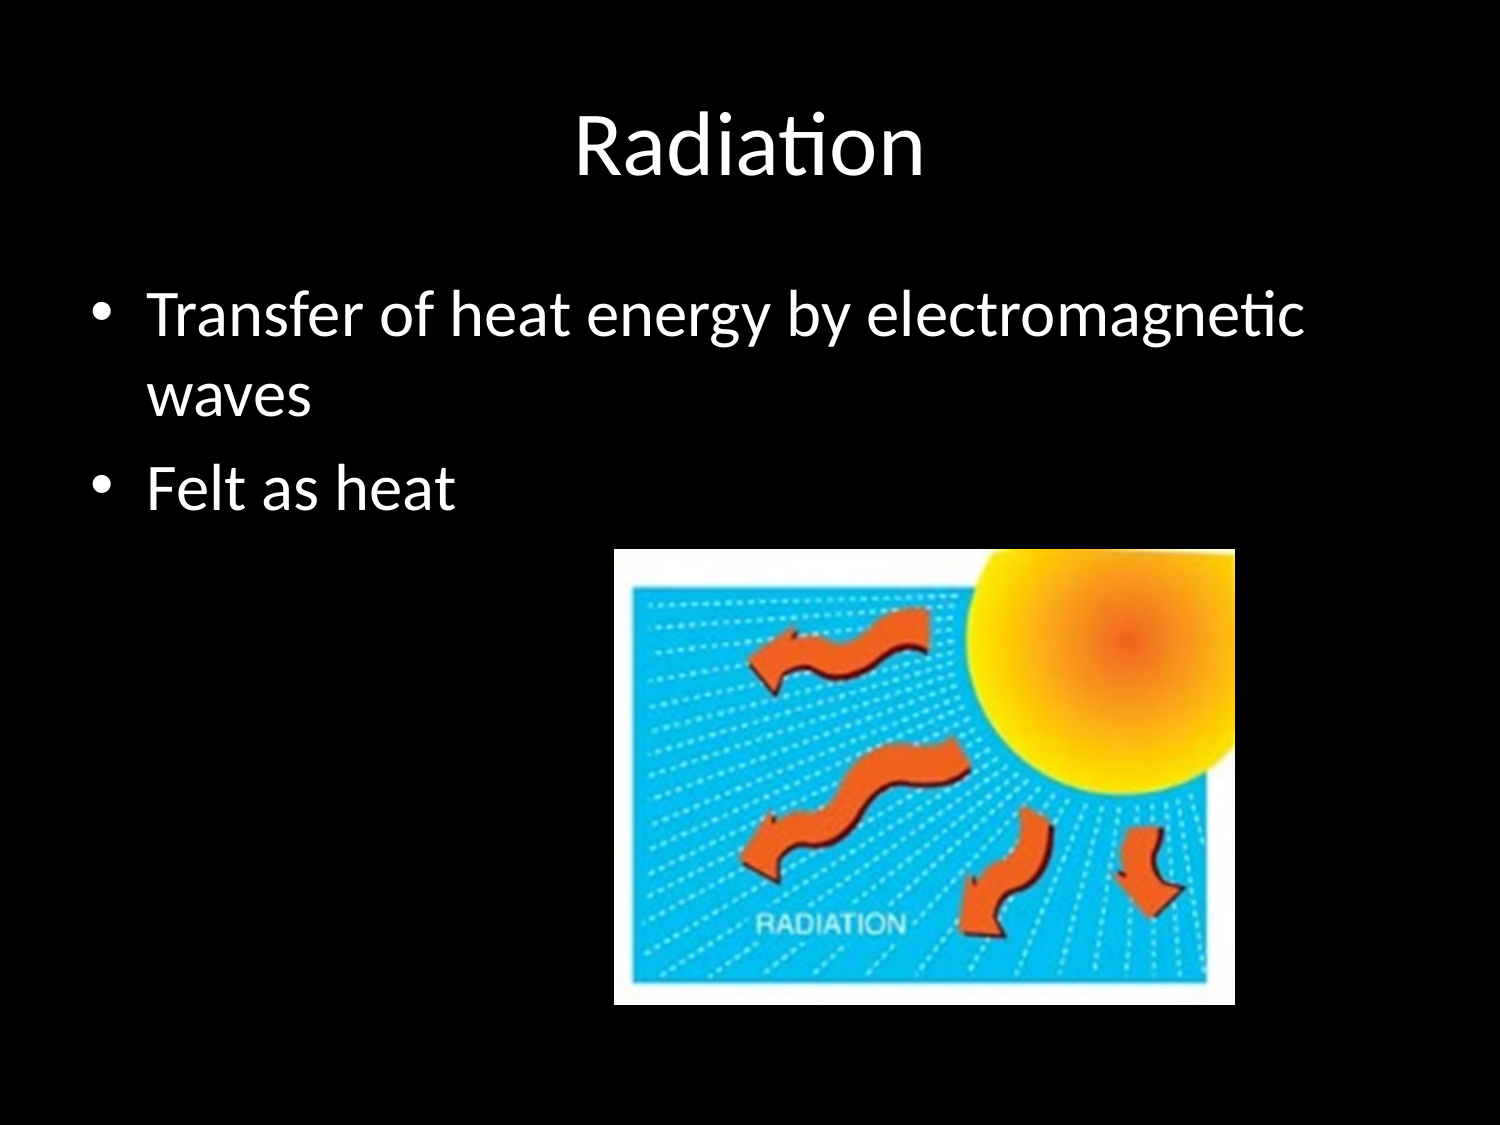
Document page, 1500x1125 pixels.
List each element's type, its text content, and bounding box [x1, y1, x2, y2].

list Transfer of heat energy by electromagnetic waves Felt as heat [75, 262, 1425, 1005]
title Radiation [75, 45, 1425, 233]
picture [614, 549, 1235, 1006]
